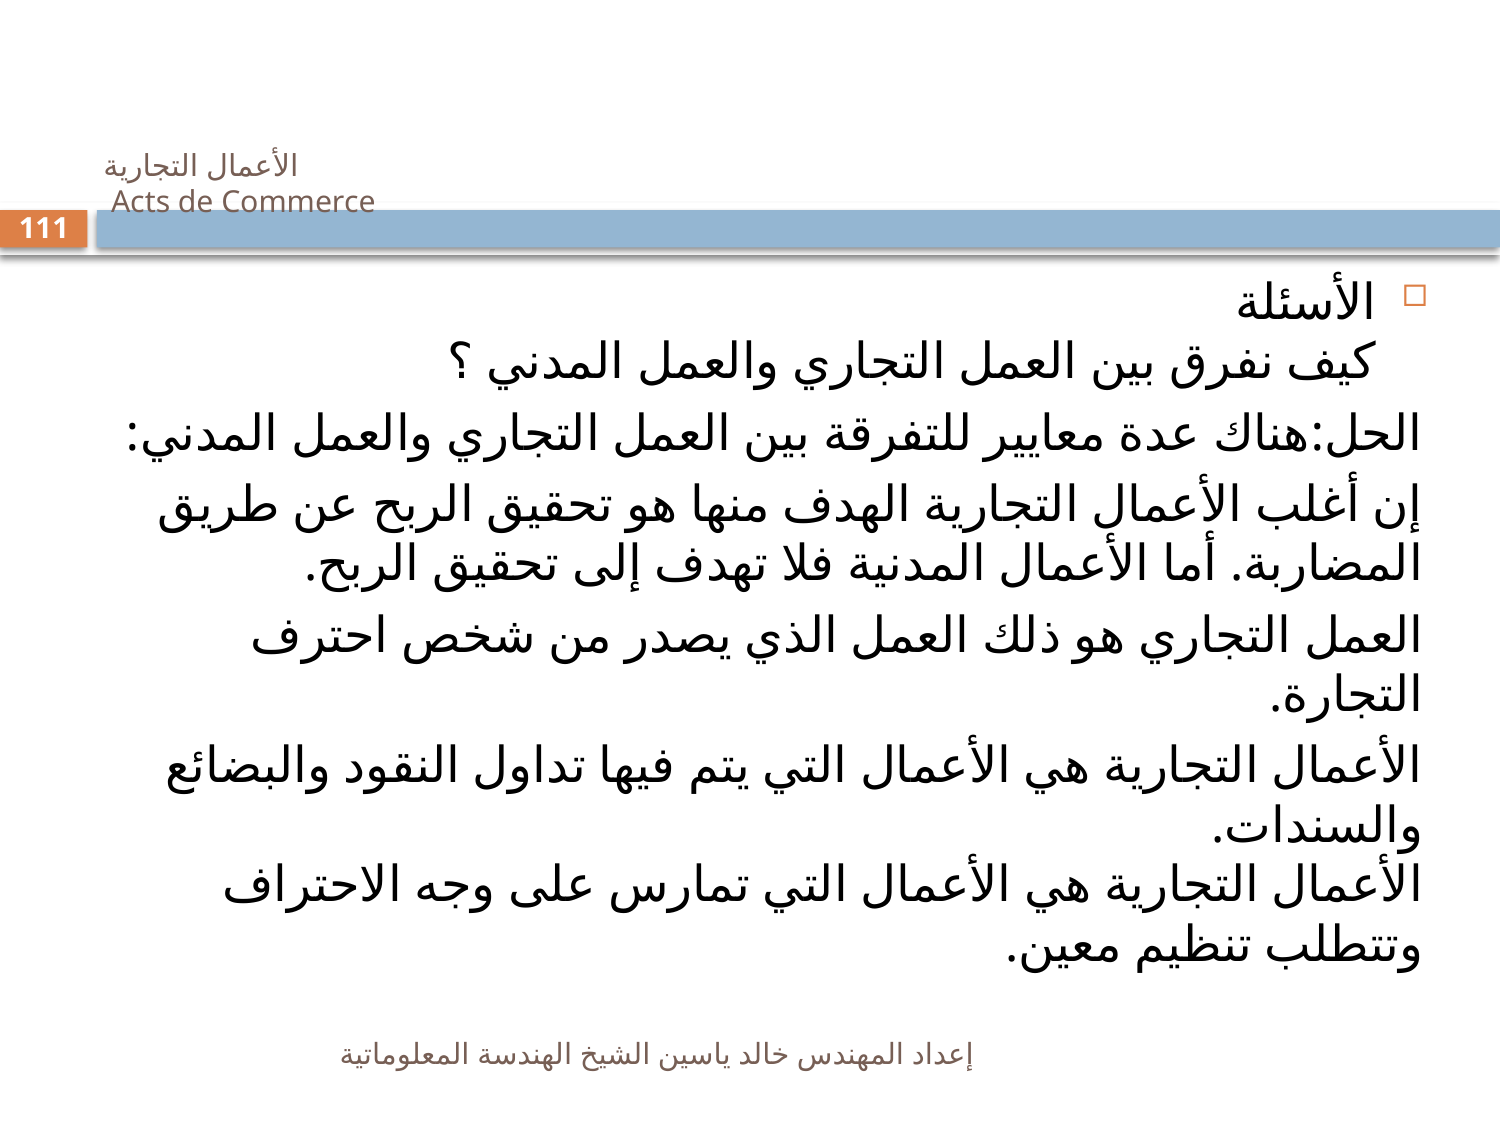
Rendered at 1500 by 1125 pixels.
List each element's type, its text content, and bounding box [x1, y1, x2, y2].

list الأسئلة كيف نفرق بين العمل التجاري والعمل المدني ؟ الحل:هناك عدة معايير للتفرقة بين العمل التجاري والعمل المدني: إن أغلب الأعمال التجارية الهدف منها هو تحقيق الربح عن طريق المضاربة. أما الأعمال المدنية فلا تهدف إلى تحقيق الربح. العمل التجاري هو ذلك العمل الذي يصدر من شخص احترف التجارة. الأعمال التجارية هي الأعمال التي يتم فيها تداول النقود والبضائع والسندات. الأعمال التجارية هي الأعمال التي تمارس على وجه الاحتراف وتتطلب تنظيم معين. [100, 262, 1438, 1000]
title الأعمال التجارية Acts de Commerce [88, 137, 1426, 300]
footer إعداد المهندس خالد ياسين الشيخ الهندسة المعلوماتية [99, 1024, 990, 1085]
slide_number 111 [0, 208, 88, 249]
